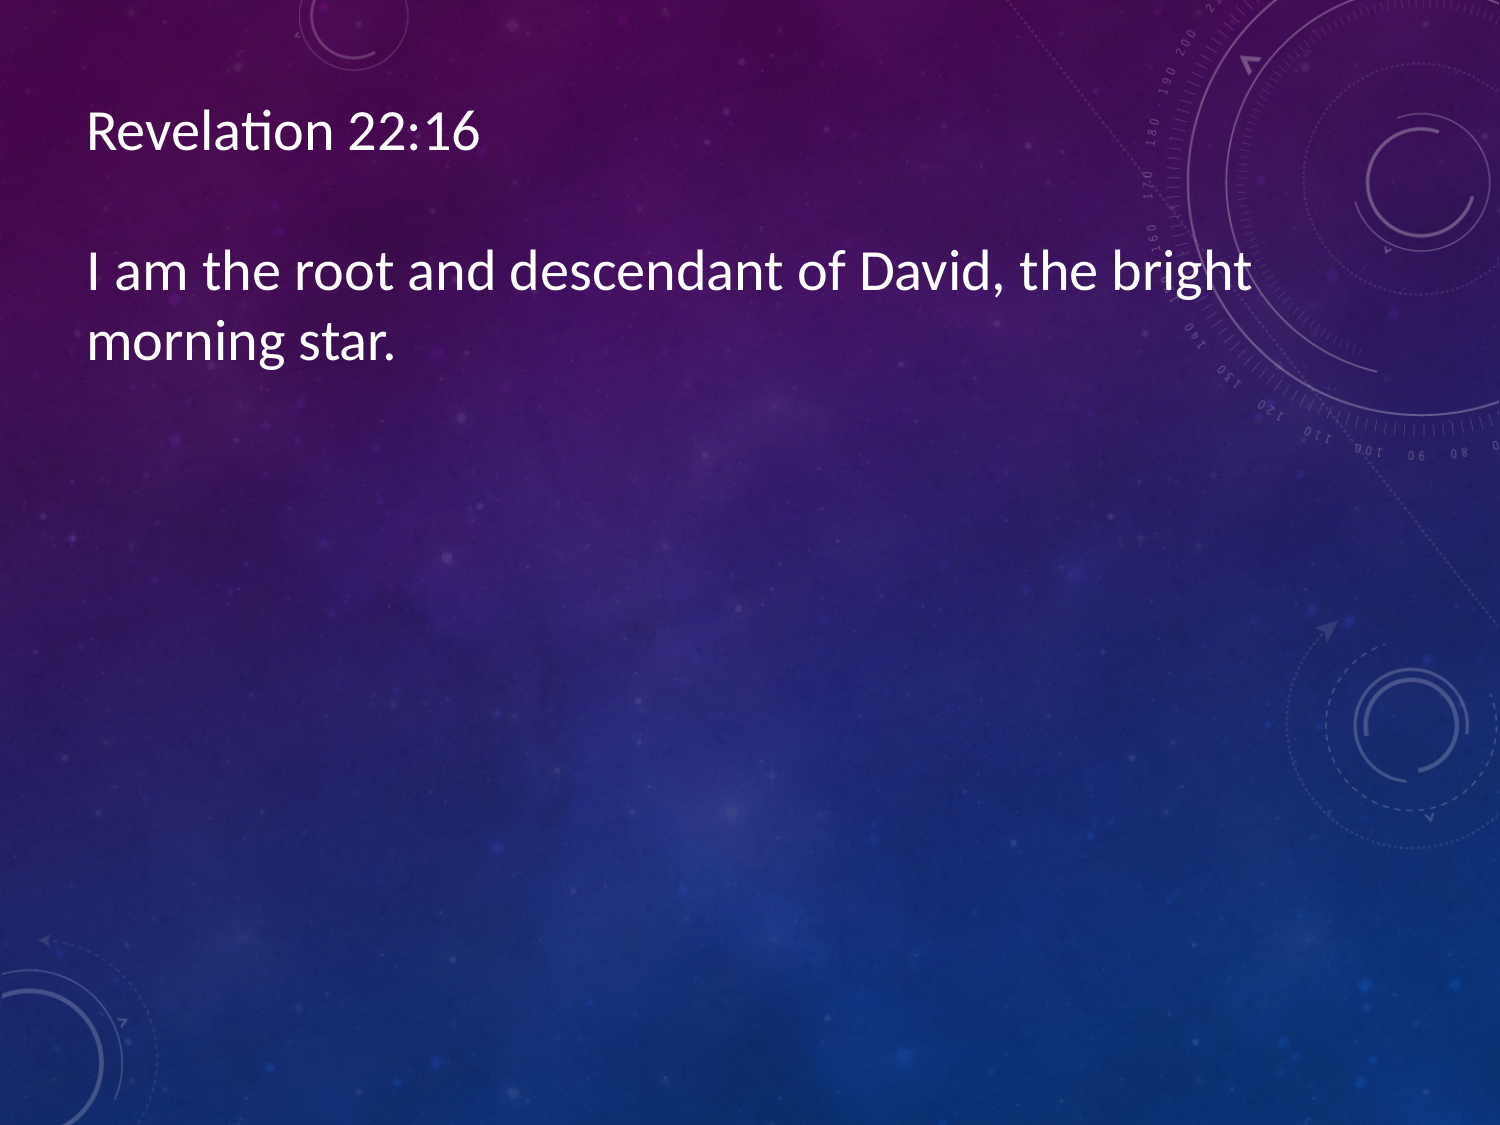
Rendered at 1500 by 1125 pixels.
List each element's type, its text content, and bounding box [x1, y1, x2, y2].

picture [0, 0, 1500, 1125]
text_box Revelation 22:16 I am the root and descendant of David, the bright morning star. [71, 85, 1357, 380]
